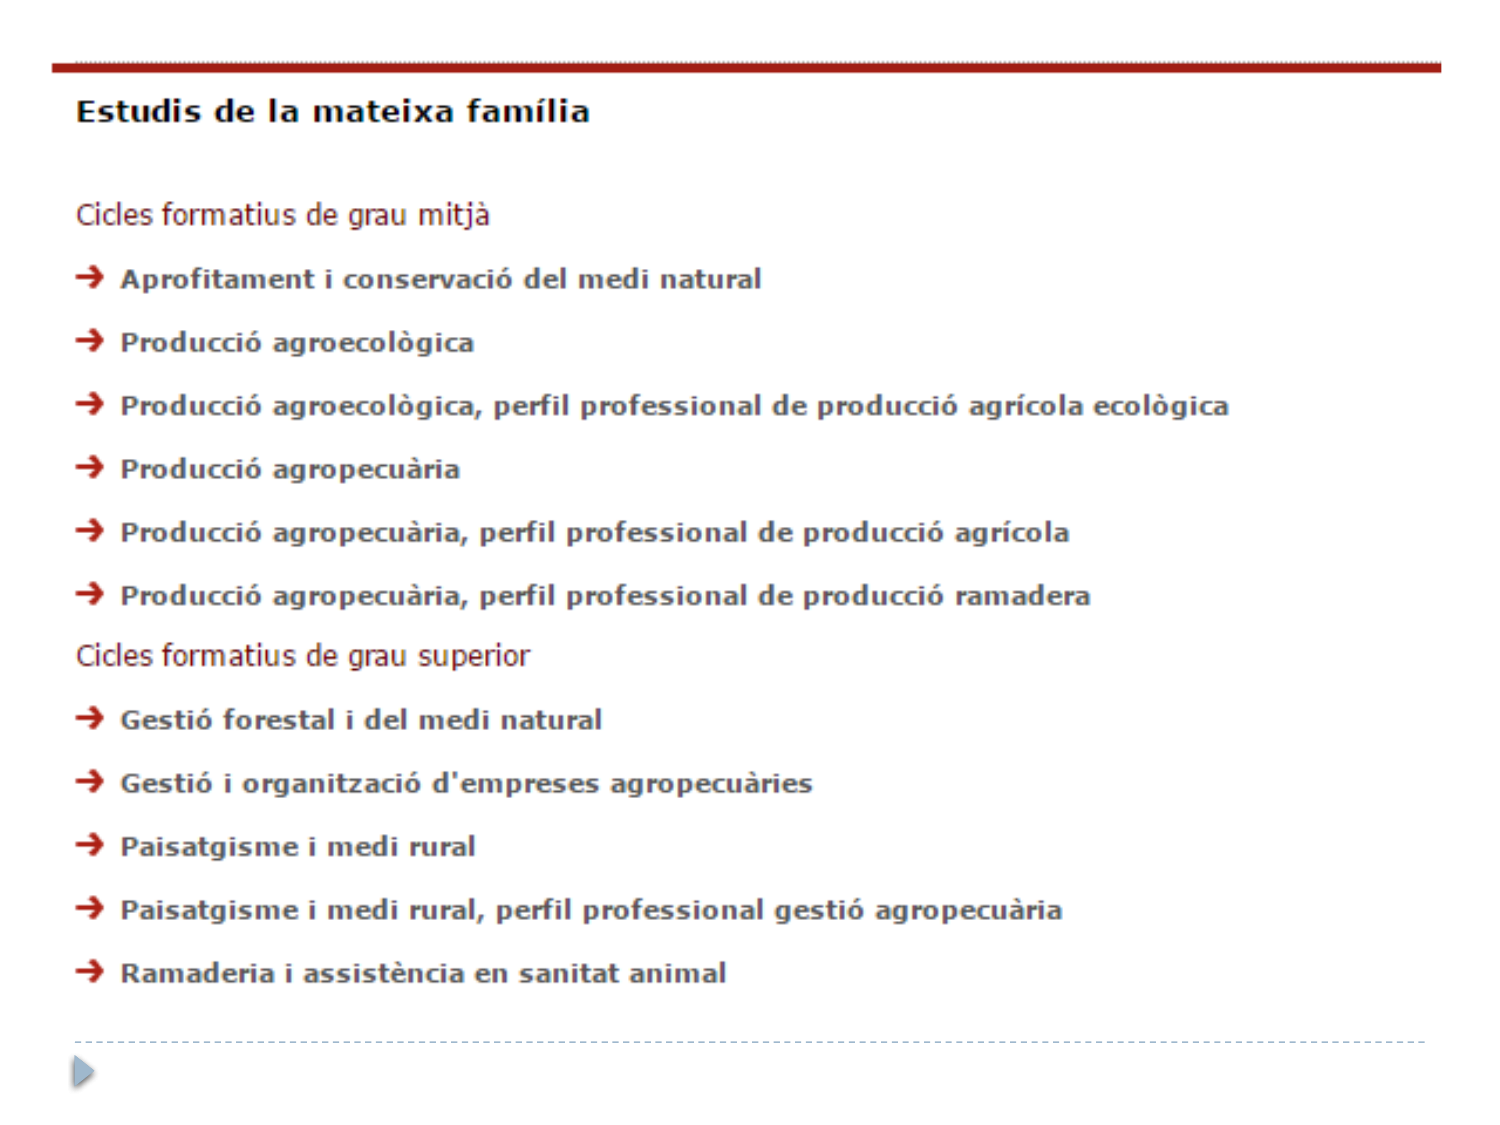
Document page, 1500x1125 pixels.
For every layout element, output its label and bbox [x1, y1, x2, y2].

picture [34, 34, 1442, 1020]
